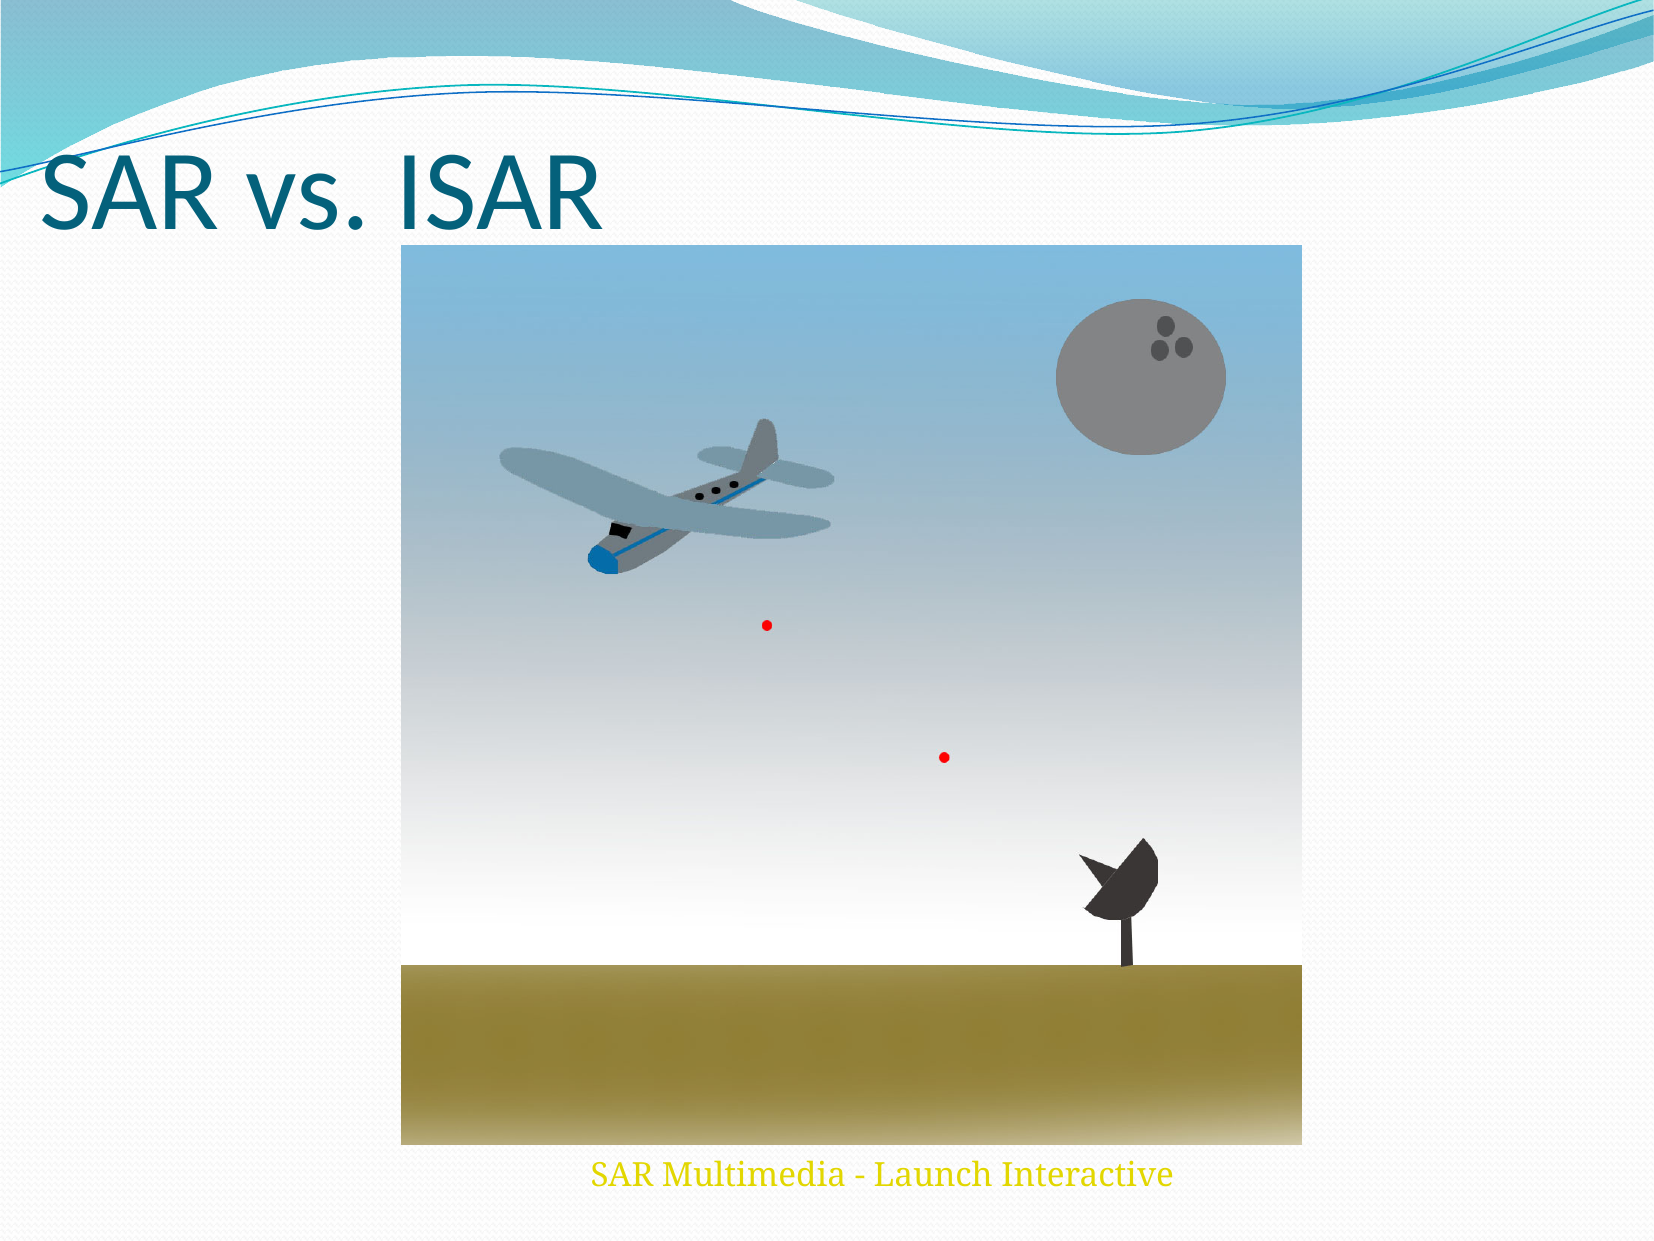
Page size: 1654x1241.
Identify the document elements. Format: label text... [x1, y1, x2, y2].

text_box SAR Multimedia - Launch Interactive [138, 1145, 1627, 1241]
title SAR vs. ISAR [39, 45, 1528, 253]
picture [401, 244, 1302, 1146]
